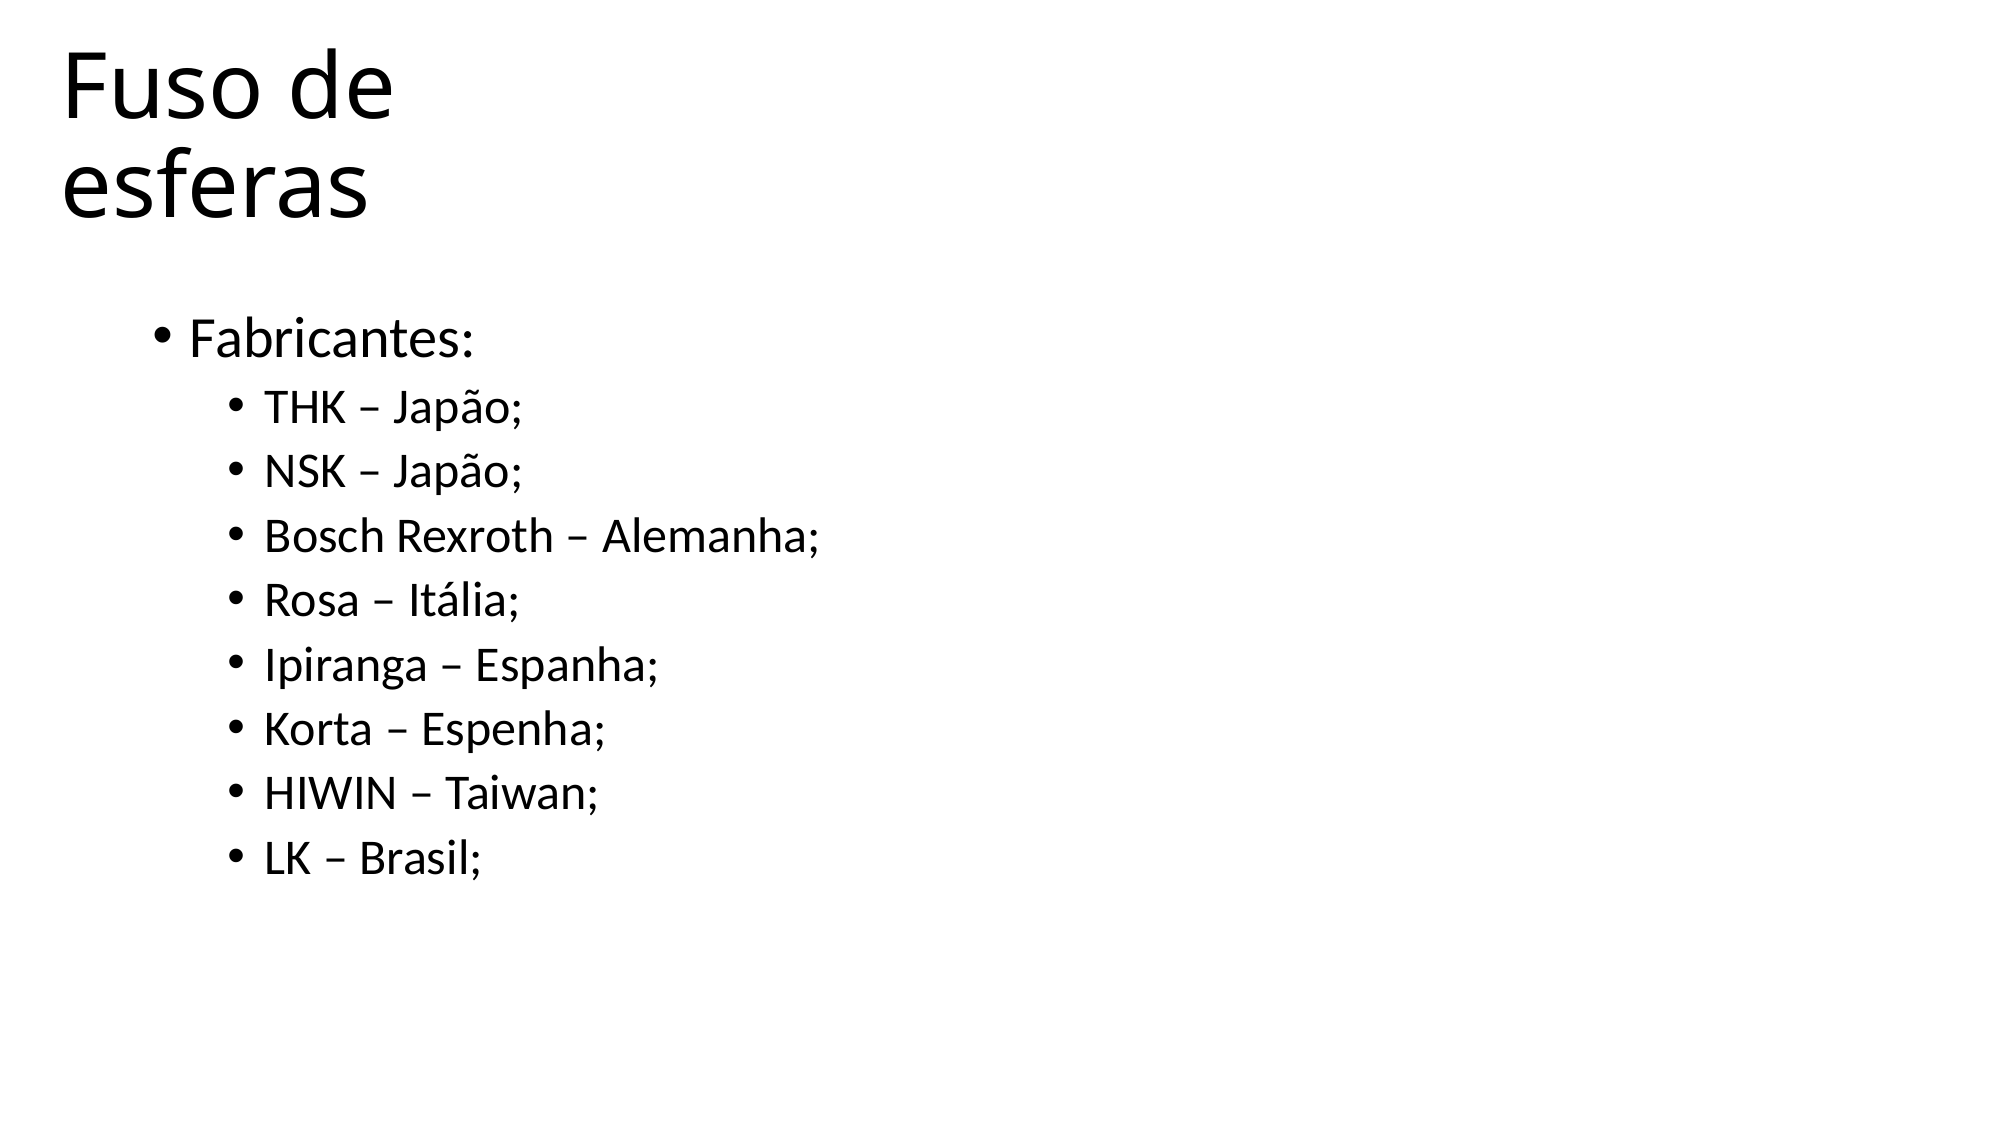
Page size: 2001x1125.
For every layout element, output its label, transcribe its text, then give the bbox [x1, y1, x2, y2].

title Fuso de esferas [45, 61, 653, 216]
list Fabricantes: THK – Japão; NSK – Japão; Bosch Rexroth – Alemanha; Rosa – Itália; Ipiranga – Espanha; Korta – Espenha; HIWIN – Taiwan; LK – Brasil; [137, 299, 1863, 1014]
